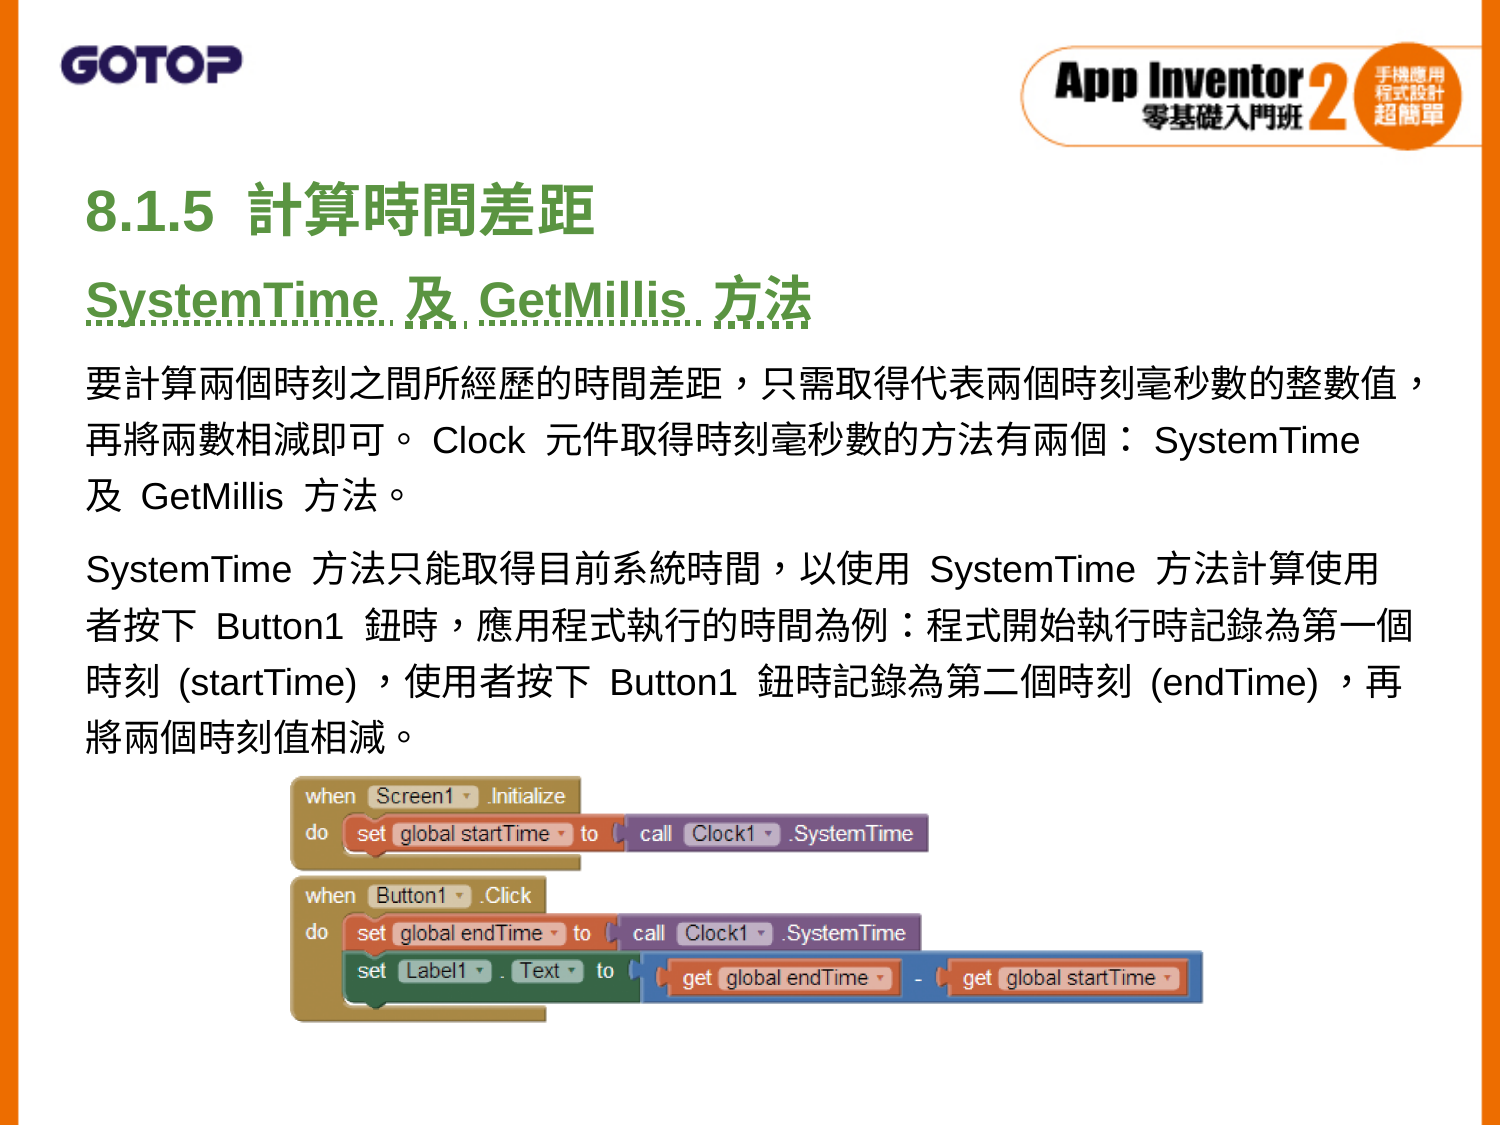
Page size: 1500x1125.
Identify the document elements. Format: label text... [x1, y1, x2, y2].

list 8.1.5 計算時間差距 SystemTime 及 GetMillis 方法 要計算兩個時刻之間所經歷的時間差距，只需取得代表兩個時刻毫秒數的整數值，再將兩數相減即可。Clock 元件取得時刻毫秒數的方法有兩個：SystemTime 及 GetMillis 方法。 SystemTime 方法只能取得目前系統時間，以使用 SystemTime 方法計算使用者按下 Button1 鈕時，應用程式執行的時間為例：程式開始執行時記錄為第一個時刻 (startTime)，使用者按下 Button1 鈕時記錄為第二個時刻 (endTime)，再將兩個時刻值相減。 [70, 165, 1430, 1052]
picture [0, 0, 1500, 1125]
